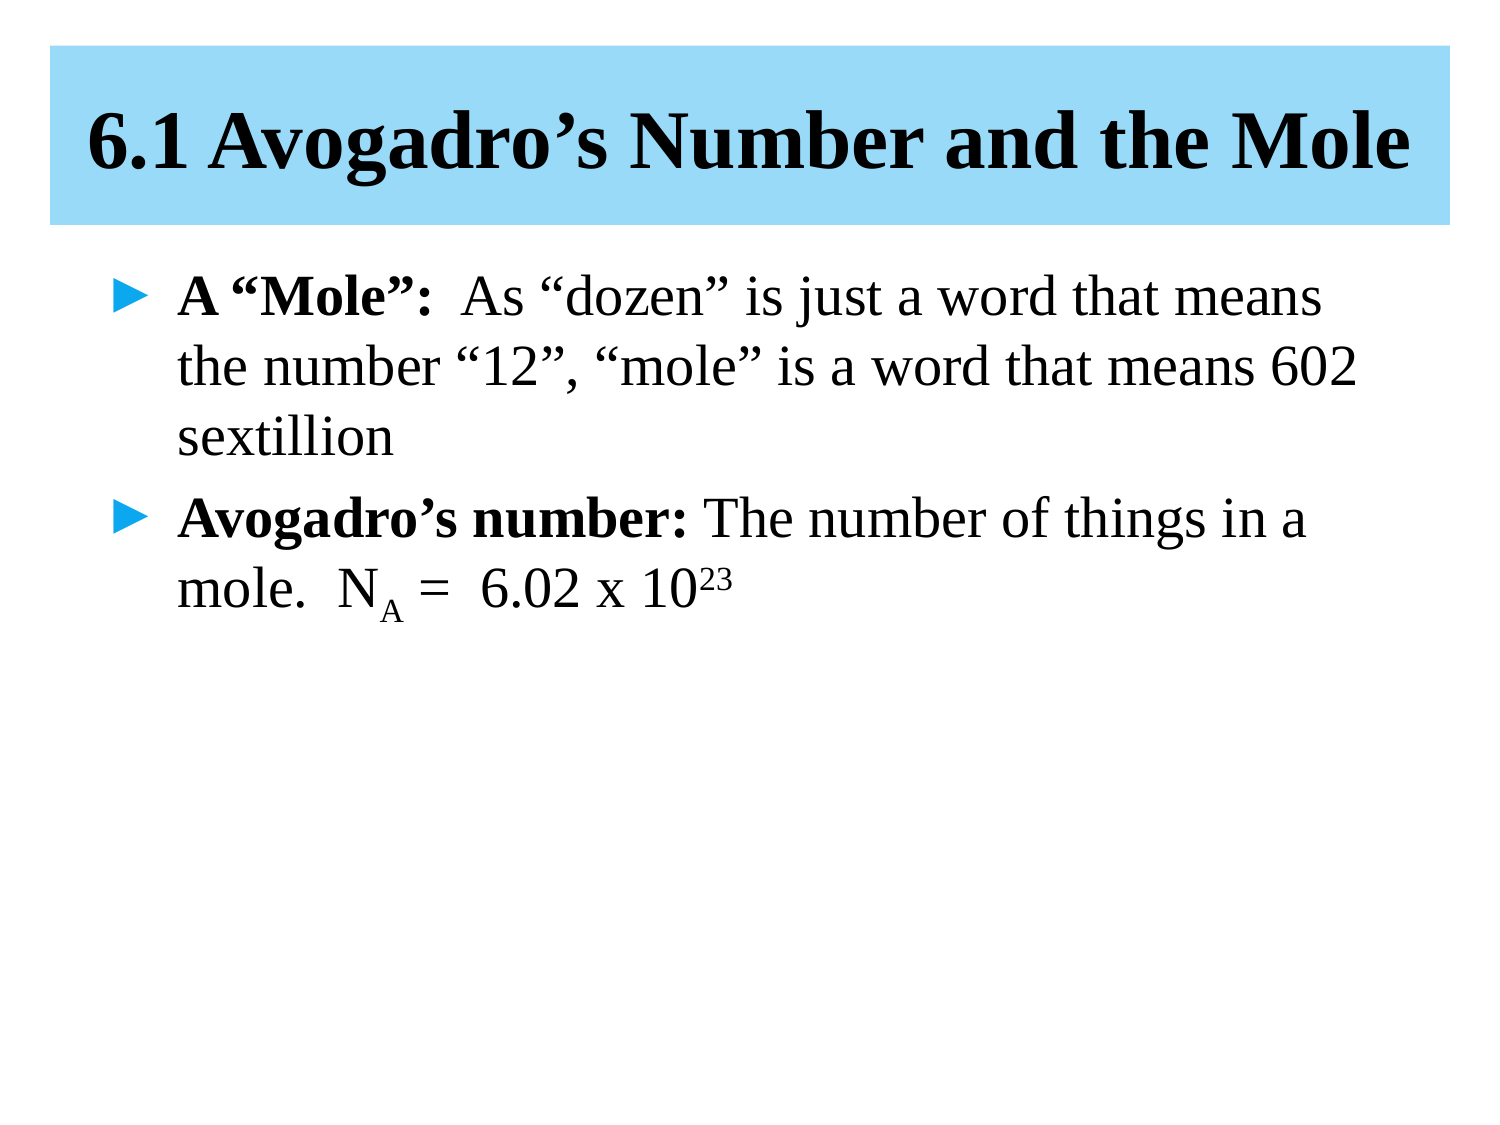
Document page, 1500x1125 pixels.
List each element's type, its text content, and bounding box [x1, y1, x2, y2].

list A “Mole”: As “dozen” is just a word that means the number “12”, “mole” is a word that means 602 sextillion Avogadro’s number: The number of things in a mole. NA = 6.02 x 1023 [87, 249, 1413, 1013]
title 6.1 Avogadro’s Number and the Mole [50, 45, 1450, 225]
